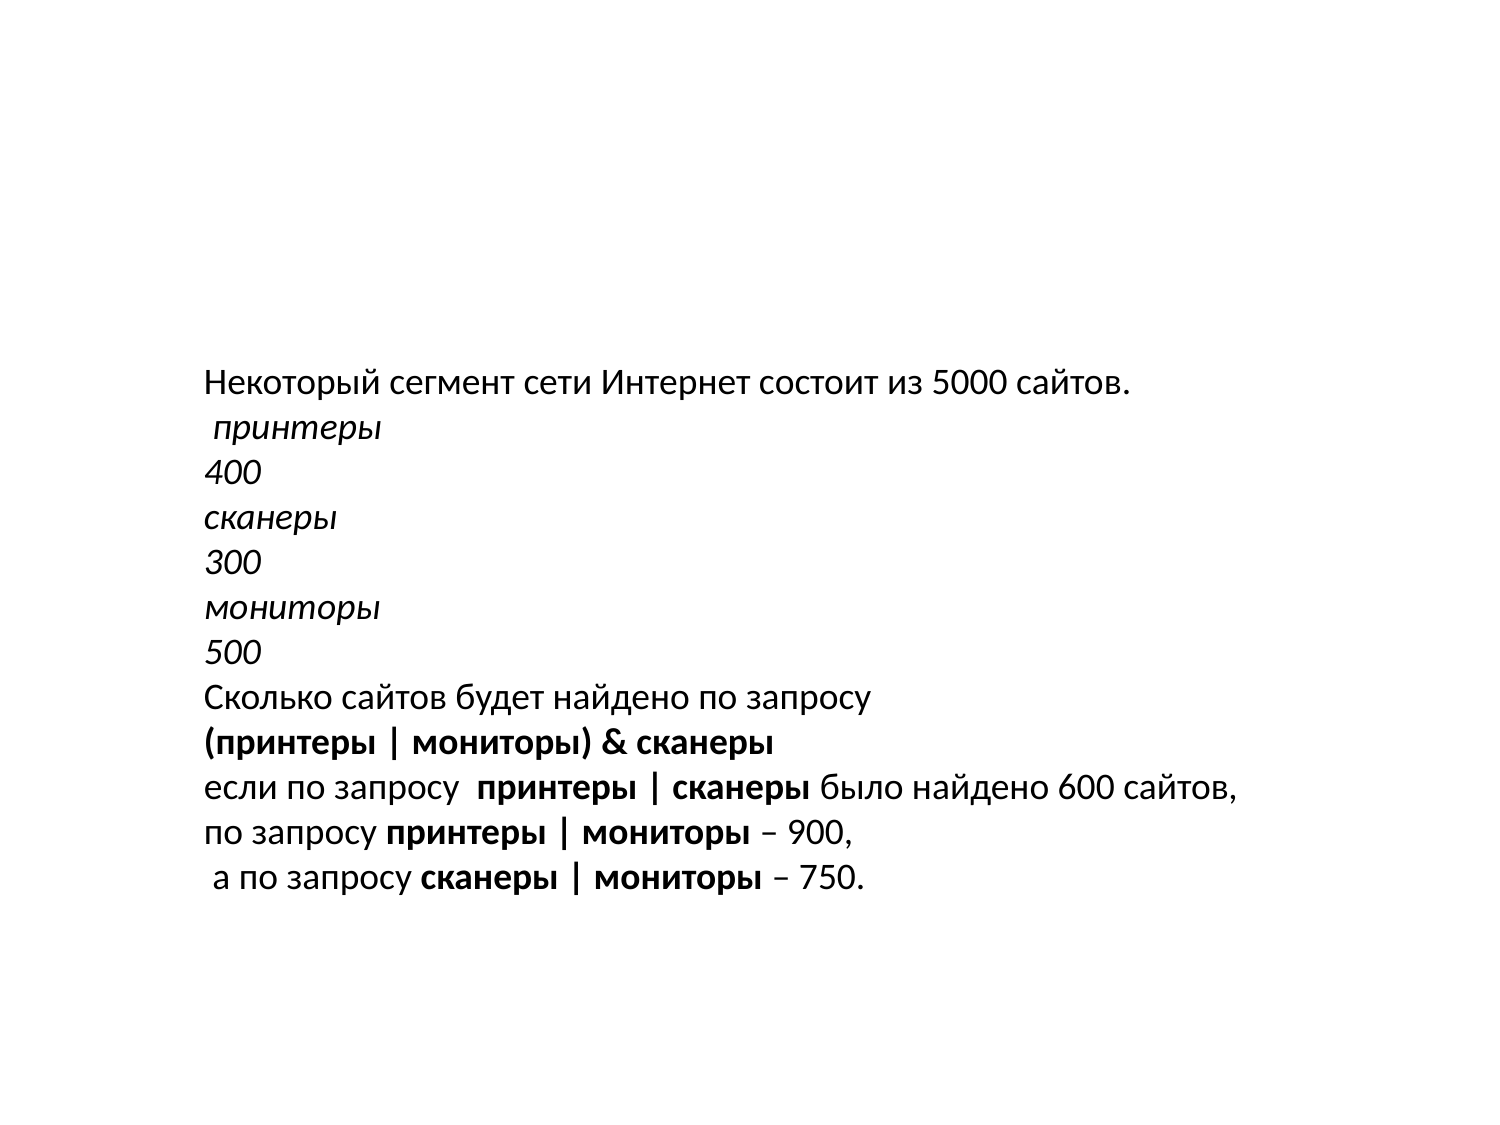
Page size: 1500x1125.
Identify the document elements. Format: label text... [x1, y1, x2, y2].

text_box Некоторый сегмент сети Интернет состоит из 5000 сайтов. принтеры 400 сканеры 300 мониторы 500 Сколько сайтов будет найдено по запросу (принтеры | мониторы) & сканеры если по запросу принтеры | сканеры было найдено 600 сайтов, по запросу принтеры | мониторы – 900, а по запросу сканеры | мониторы – 750. [189, 349, 1262, 950]
